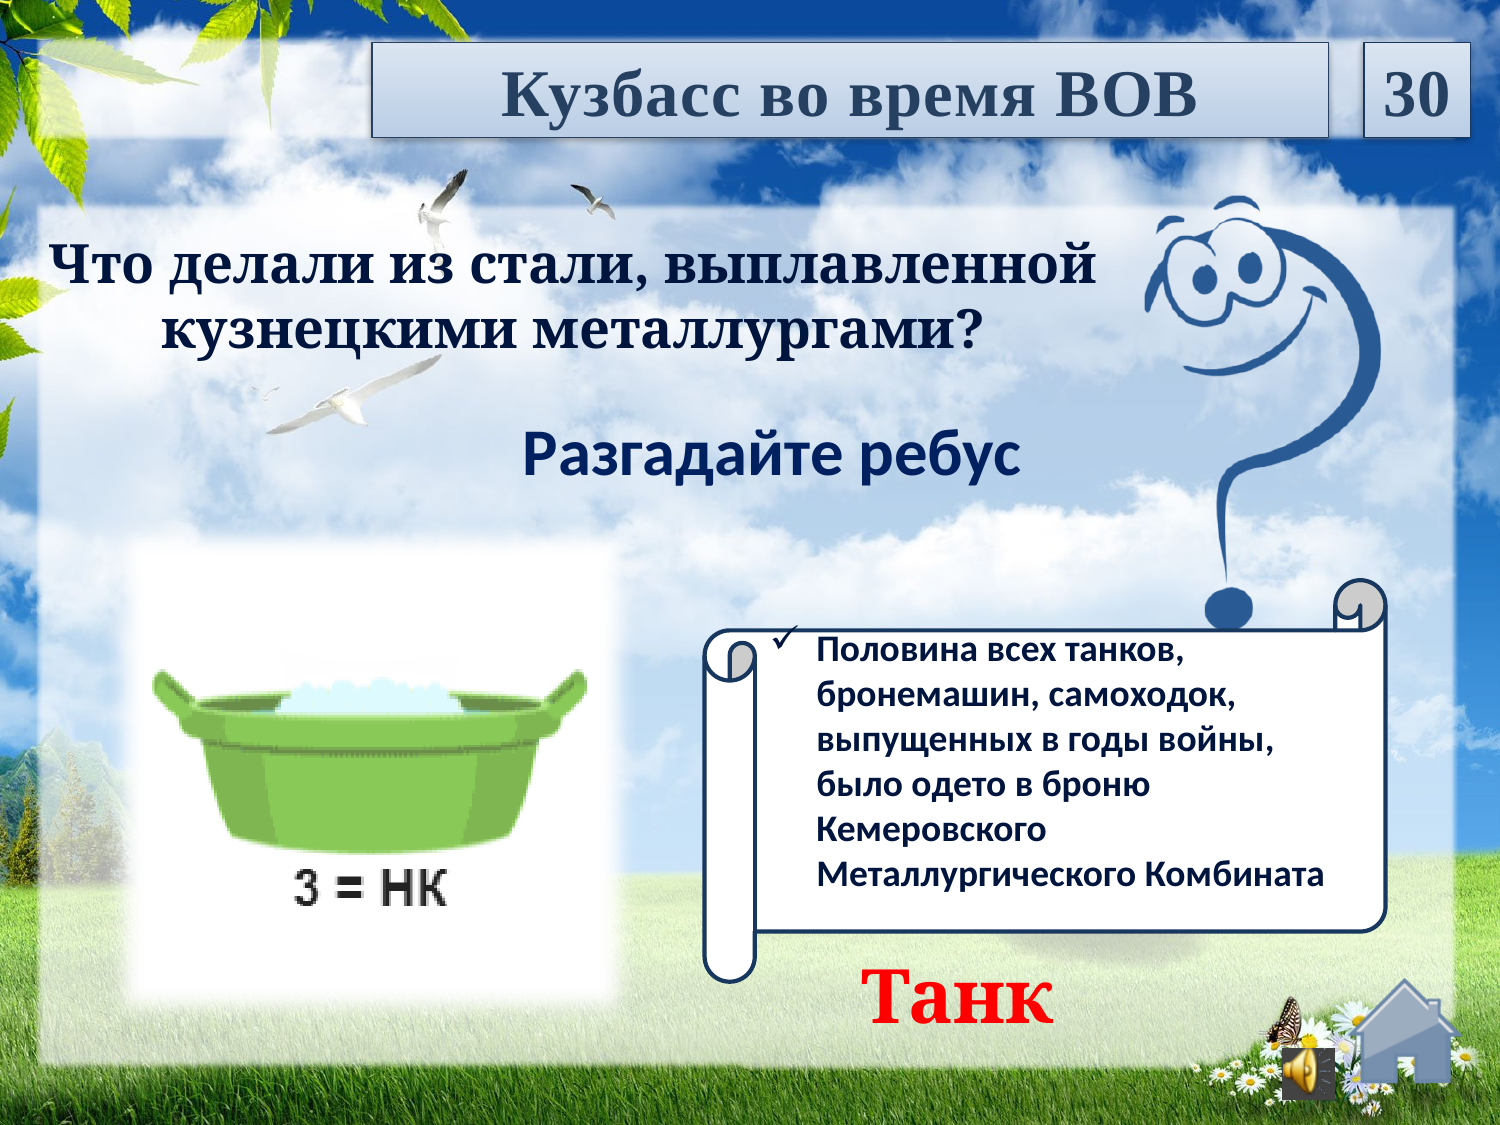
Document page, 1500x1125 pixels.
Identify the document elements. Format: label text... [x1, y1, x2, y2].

picture [0, 0, 1500, 1125]
text_box Разгадайте ребус [507, 401, 1138, 497]
text_box Половина всех танков, бронемашин, самоходок, выпущенных в годы войны, было одето в броню Кемеровского Металлургического Комбината [702, 596, 1388, 984]
text_box Кузбасс во время ВОВ [371, 42, 1329, 138]
text_box Танк [582, 940, 1333, 1046]
text_box 30 [1363, 42, 1471, 138]
text_box Что делали из стали, выплавленной кузнецкими металлургами? [6, 221, 1138, 367]
